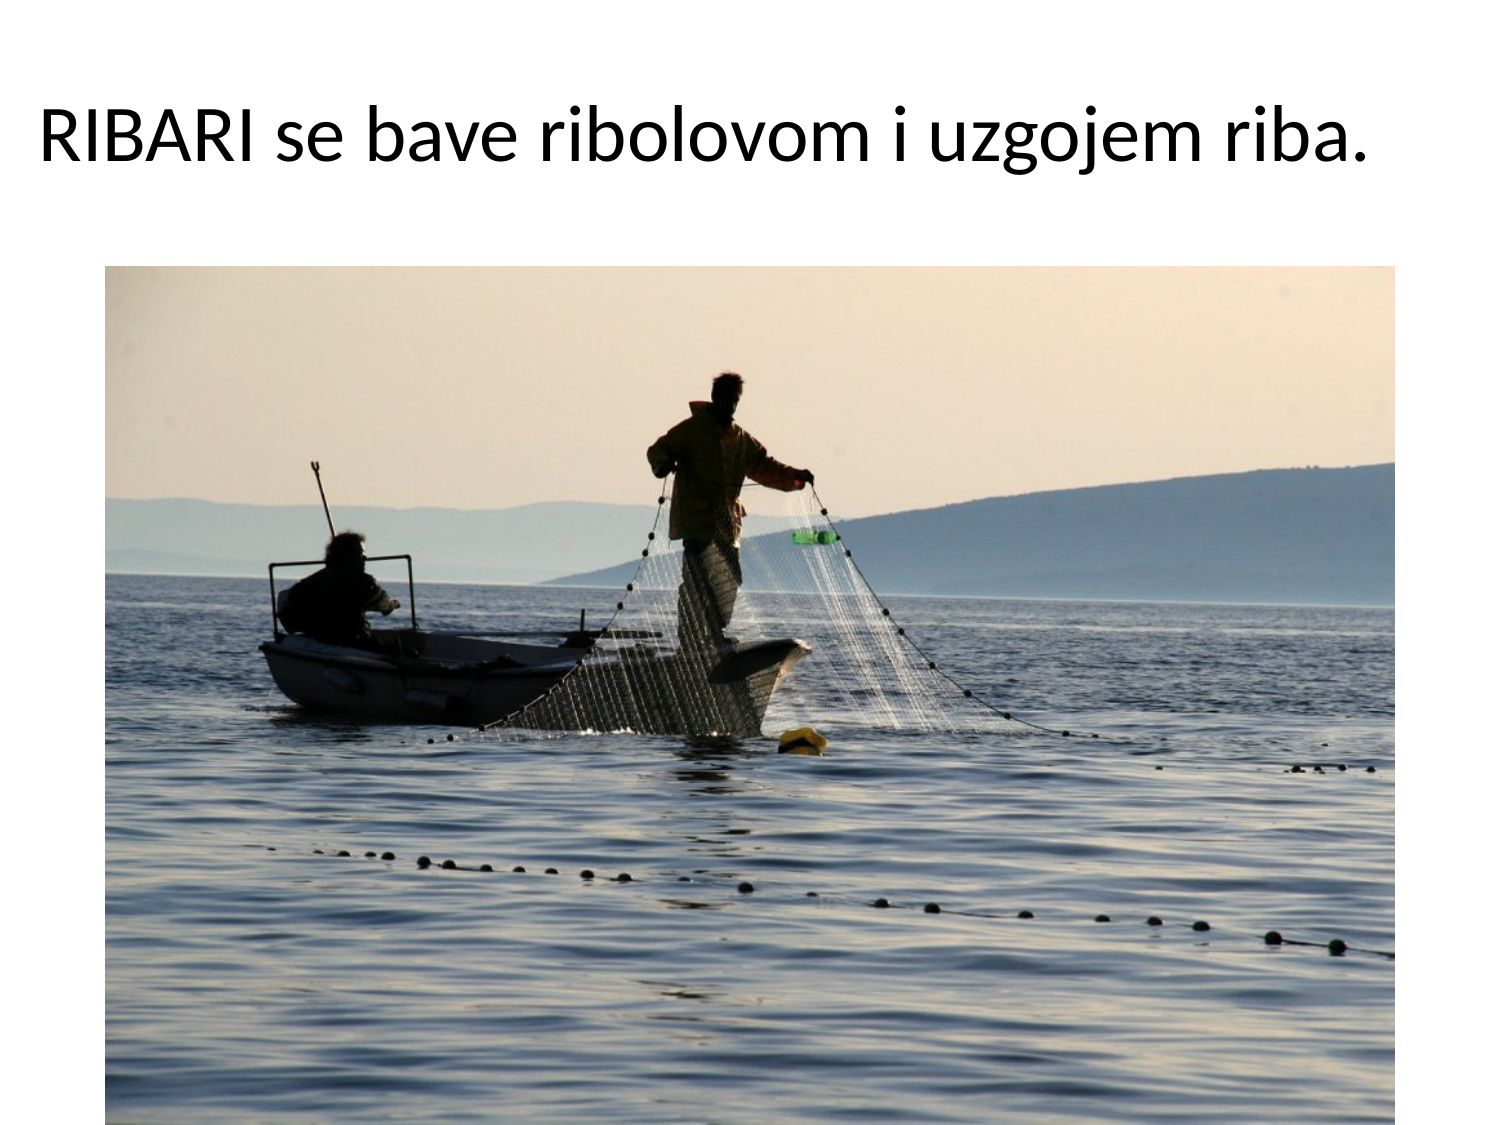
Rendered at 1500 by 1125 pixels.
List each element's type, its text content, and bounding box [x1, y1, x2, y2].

picture [105, 266, 1395, 1125]
title RIBARI se bave ribolovom i uzgojem riba. [23, 35, 1449, 223]
